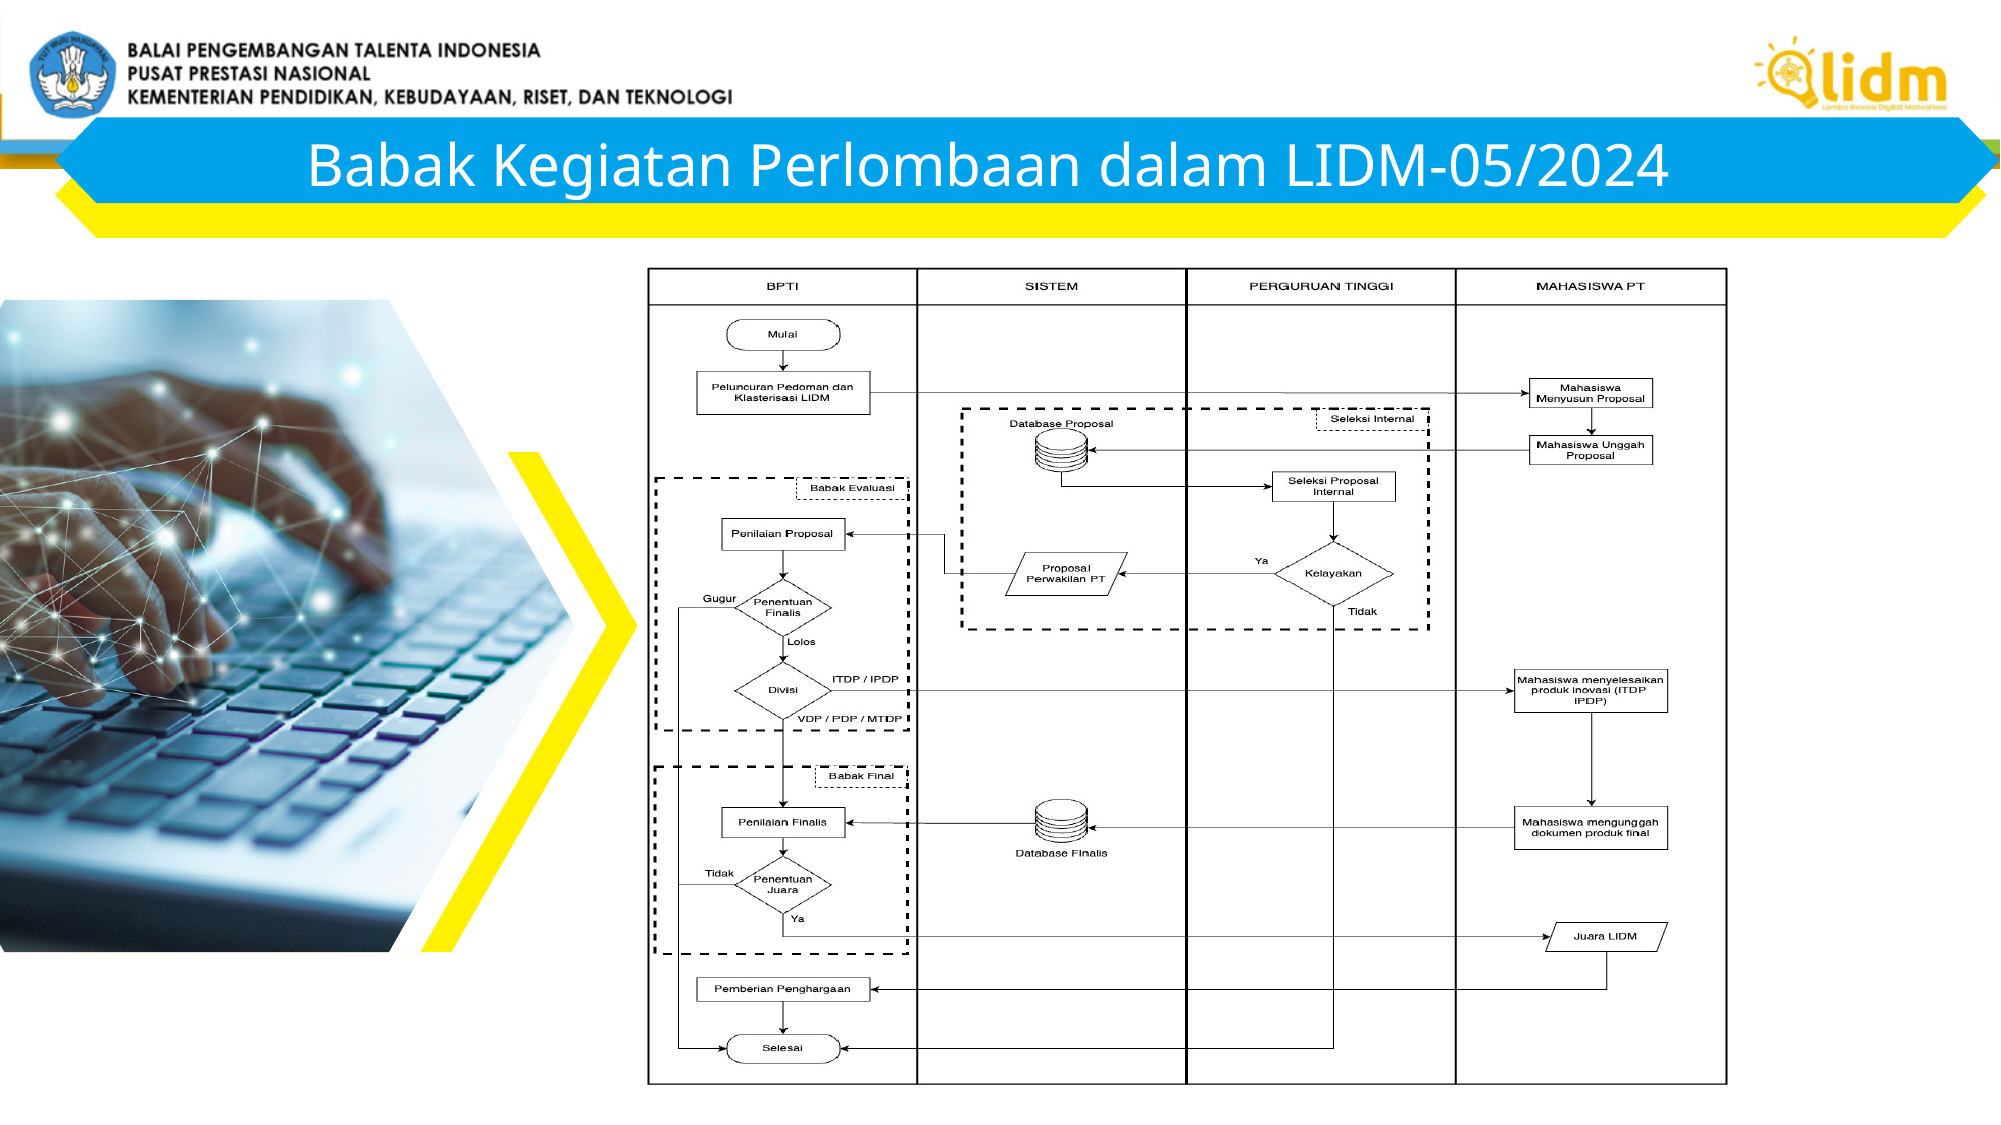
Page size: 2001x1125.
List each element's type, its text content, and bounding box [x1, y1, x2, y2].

text_box [999, 175, 2000, 247]
text_box Babak Kegiatan Perlombaan dalam LIDM-05/2024 [291, 120, 1685, 206]
text_box [53, 178, 999, 239]
picture [0, 299, 575, 953]
picture [0, 9, 2000, 169]
text_box [53, 116, 2000, 205]
picture [637, 260, 1739, 1092]
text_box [575, 452, 637, 953]
